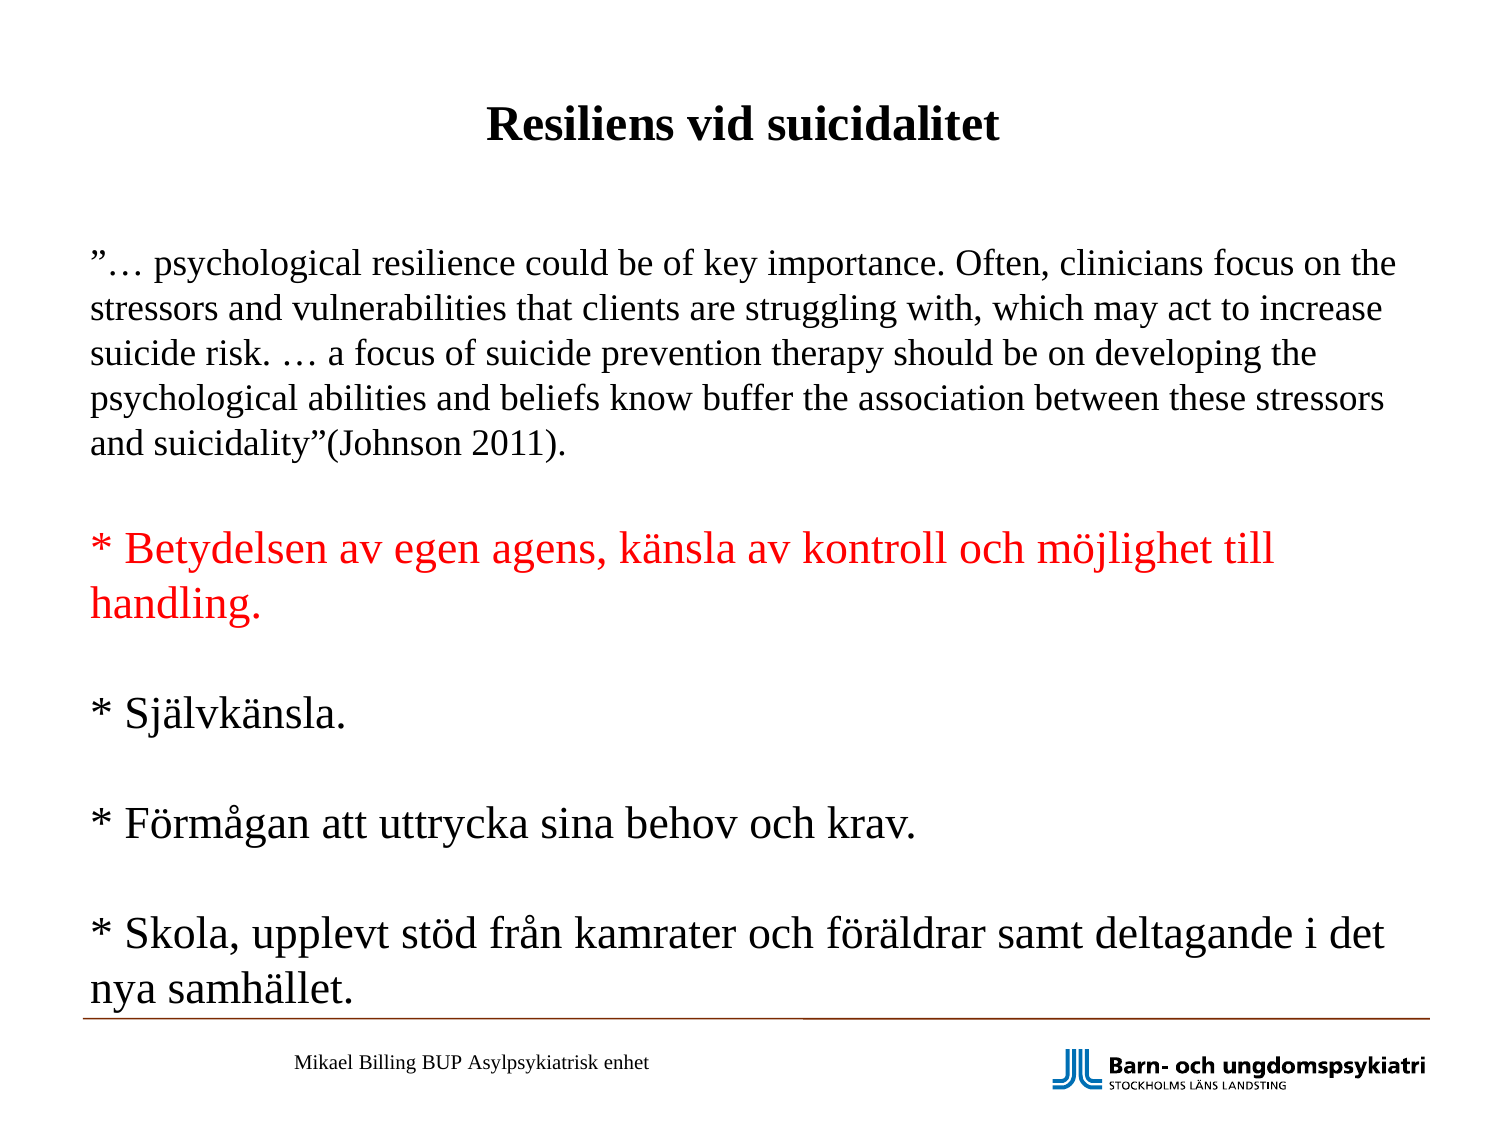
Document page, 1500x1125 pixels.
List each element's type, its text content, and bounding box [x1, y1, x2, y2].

list ”… psychological resilience could be of key importance. Often, clinicians focus on the stressors and vulnerabilities that clients are struggling with, which may act to increase suicide risk. … a focus of suicide prevention therapy should be on developing the psychological abilities and beliefs know buffer the association between these stressors and suicidality”(Johnson 2011). * Betydelsen av egen agens, känsla av kontroll och möjlighet till handling. * Självkänsla. * Förmågan att uttrycka sina behov och krav. * Skola, upplevt stöd från kamrater och föräldrar samt deltagande i det nya samhället. [74, 230, 1426, 1019]
title Resiliens vid suicidalitet [74, 44, 1426, 196]
